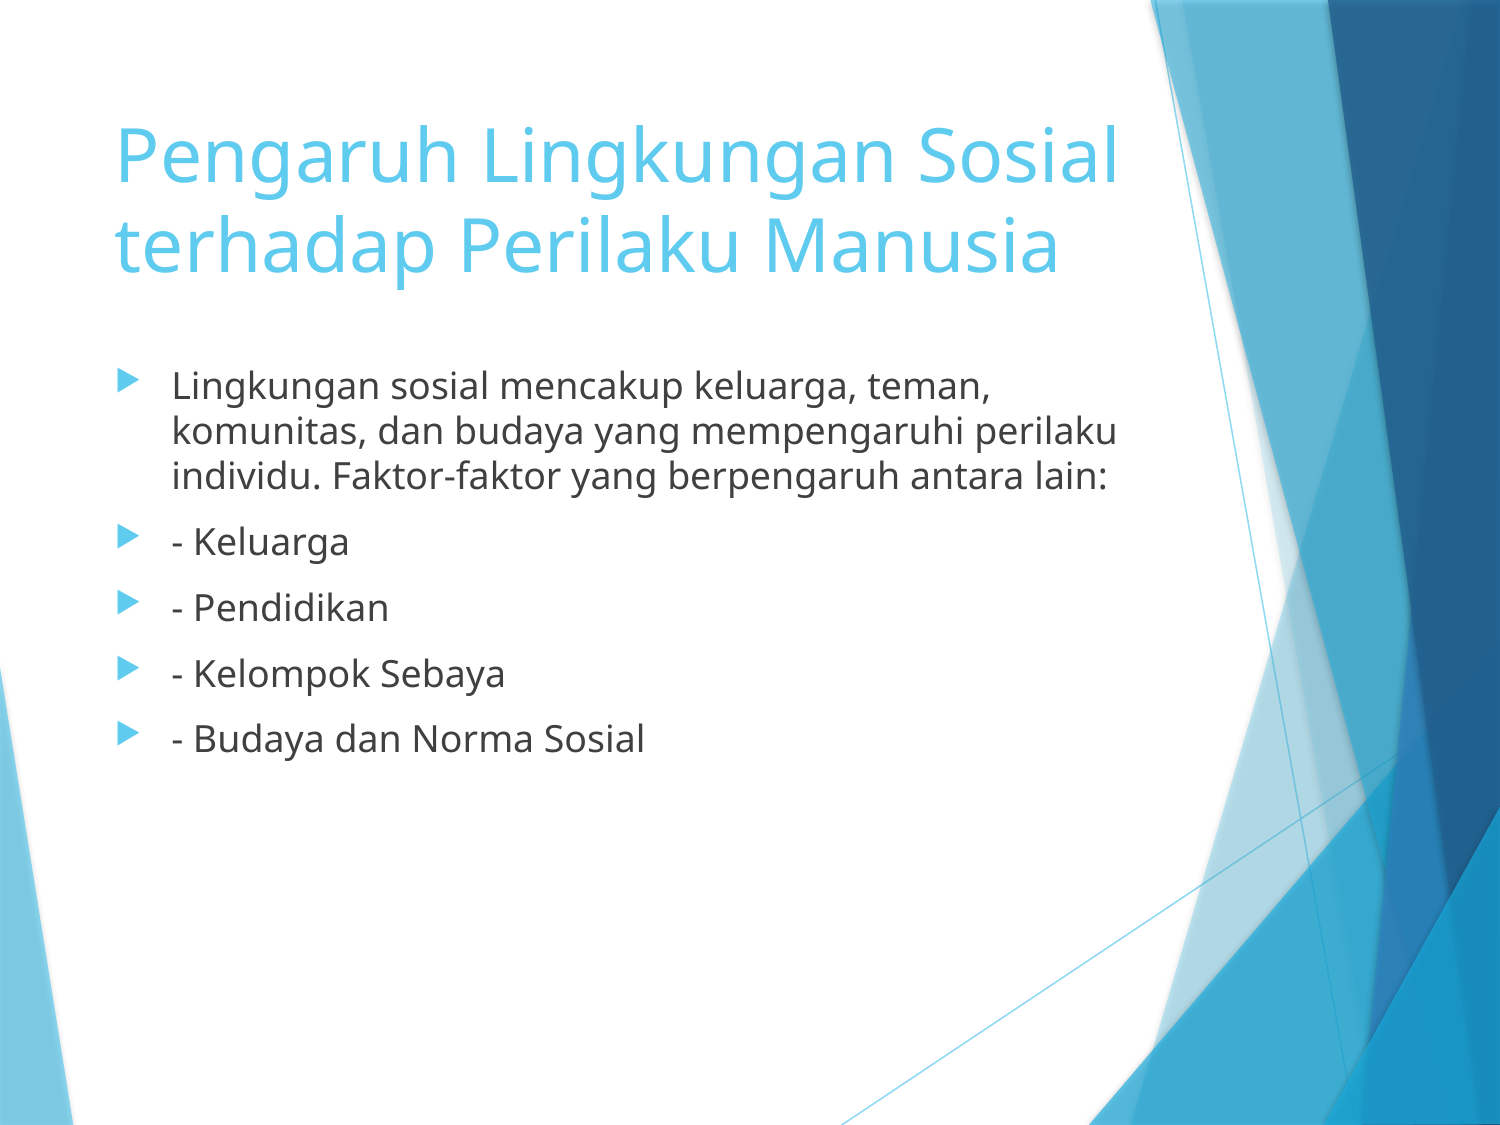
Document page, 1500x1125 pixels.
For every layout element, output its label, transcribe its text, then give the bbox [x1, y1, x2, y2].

title Pengaruh Lingkungan Sosial terhadap Perilaku Manusia [99, 99, 1142, 317]
list Lingkungan sosial mencakup keluarga, teman, komunitas, dan budaya yang mempengaruhi perilaku individu. Faktor-faktor yang berpengaruh antara lain: - Keluarga - Pendidikan - Kelompok Sebaya - Budaya dan Norma Sosial [99, 354, 1142, 992]
